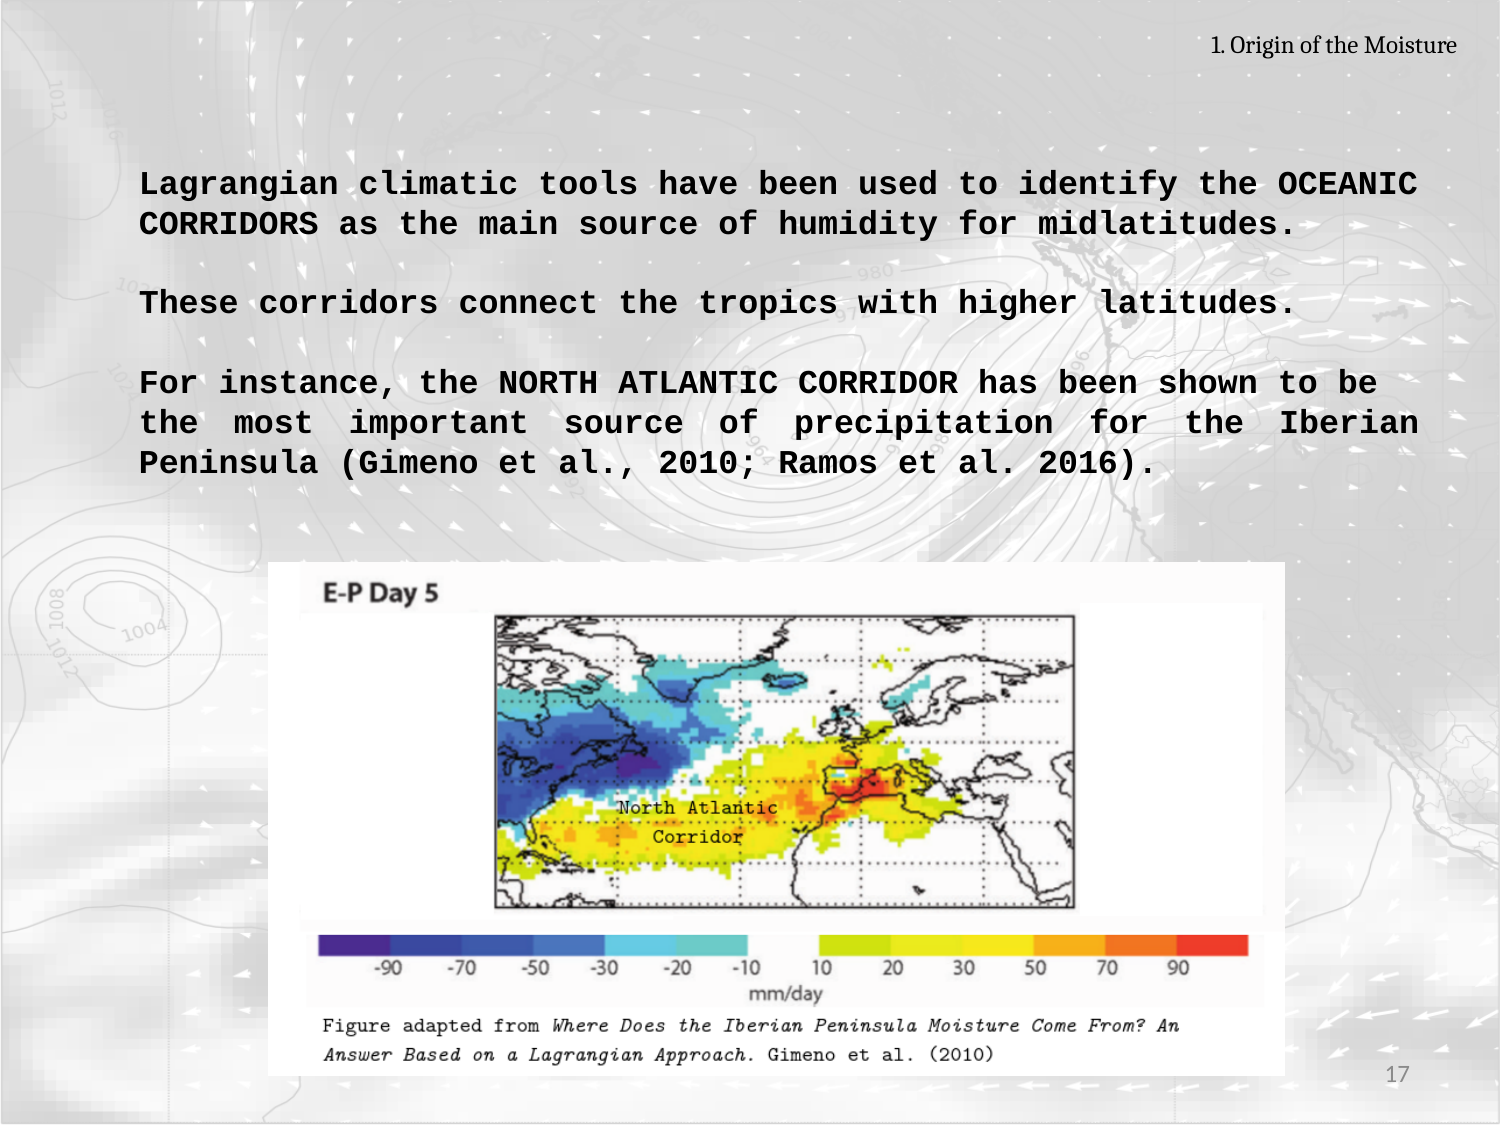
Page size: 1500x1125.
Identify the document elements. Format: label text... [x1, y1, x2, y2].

text_box 1. Origin of the Moisture [1196, 21, 1473, 201]
text_box Lagrangian climatic tools have been used to identify the OCEANIC CORRIDORS as the main source of humidity for midlatitudes. These corridors connect the tropics with higher latitudes. For instance, the NORTH ATLANTIC CORRIDOR has been shown to be the most important source of precipitation for the Iberian Peninsula (Gimeno et al., 2010; Ramos et al. 2016). [123, 113, 1471, 578]
slide_number 17 [1074, 1042, 1425, 1103]
picture [0, 0, 1500, 1125]
